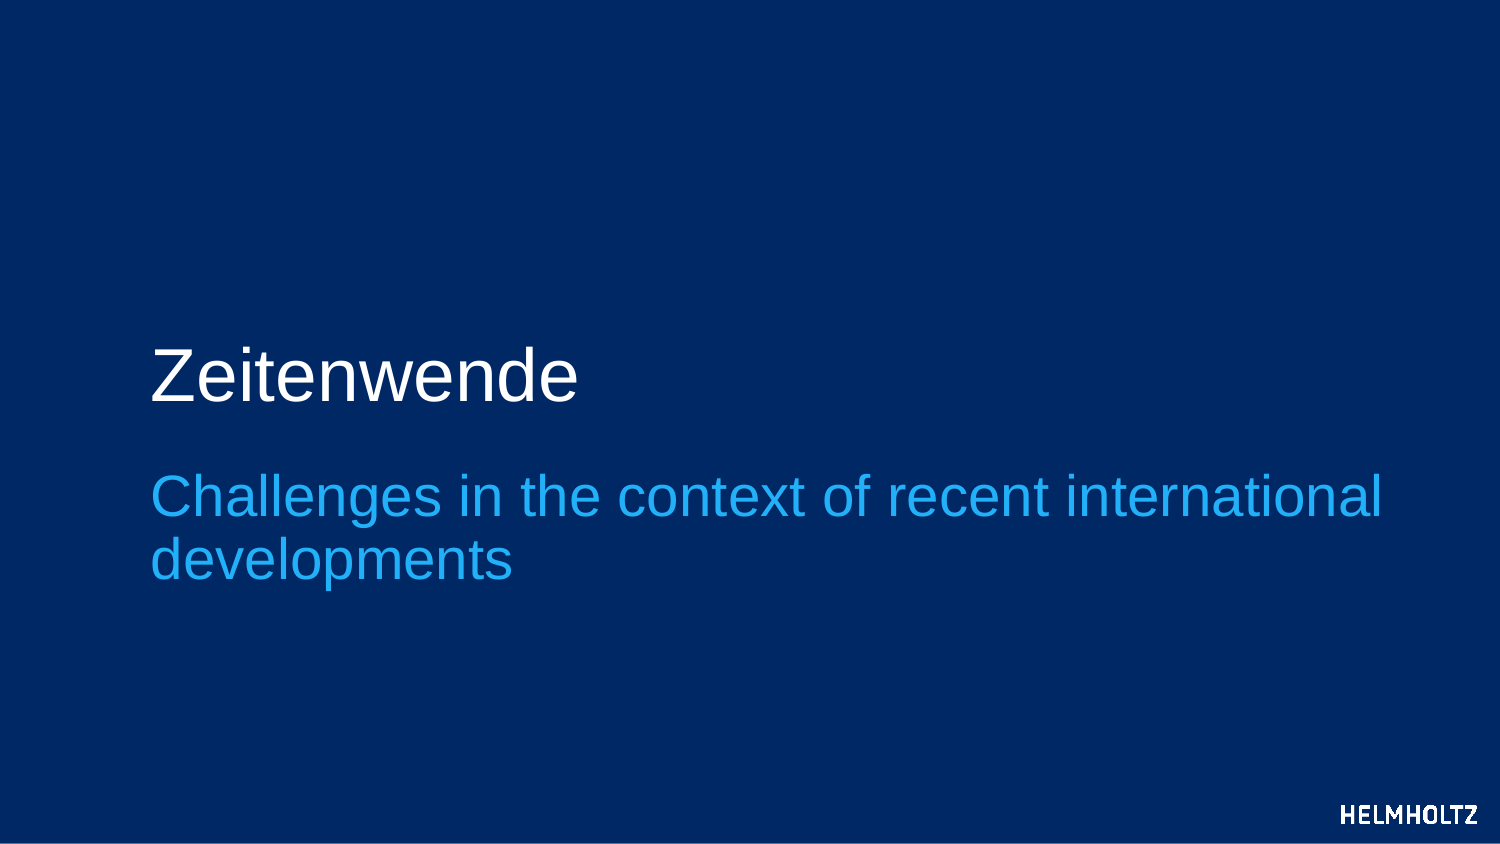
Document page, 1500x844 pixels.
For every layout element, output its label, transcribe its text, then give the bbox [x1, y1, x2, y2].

picture [1341, 805, 1477, 824]
title Zeitenwende [135, 333, 1412, 422]
list Challenges in the context of recent international developments [135, 458, 1416, 631]
